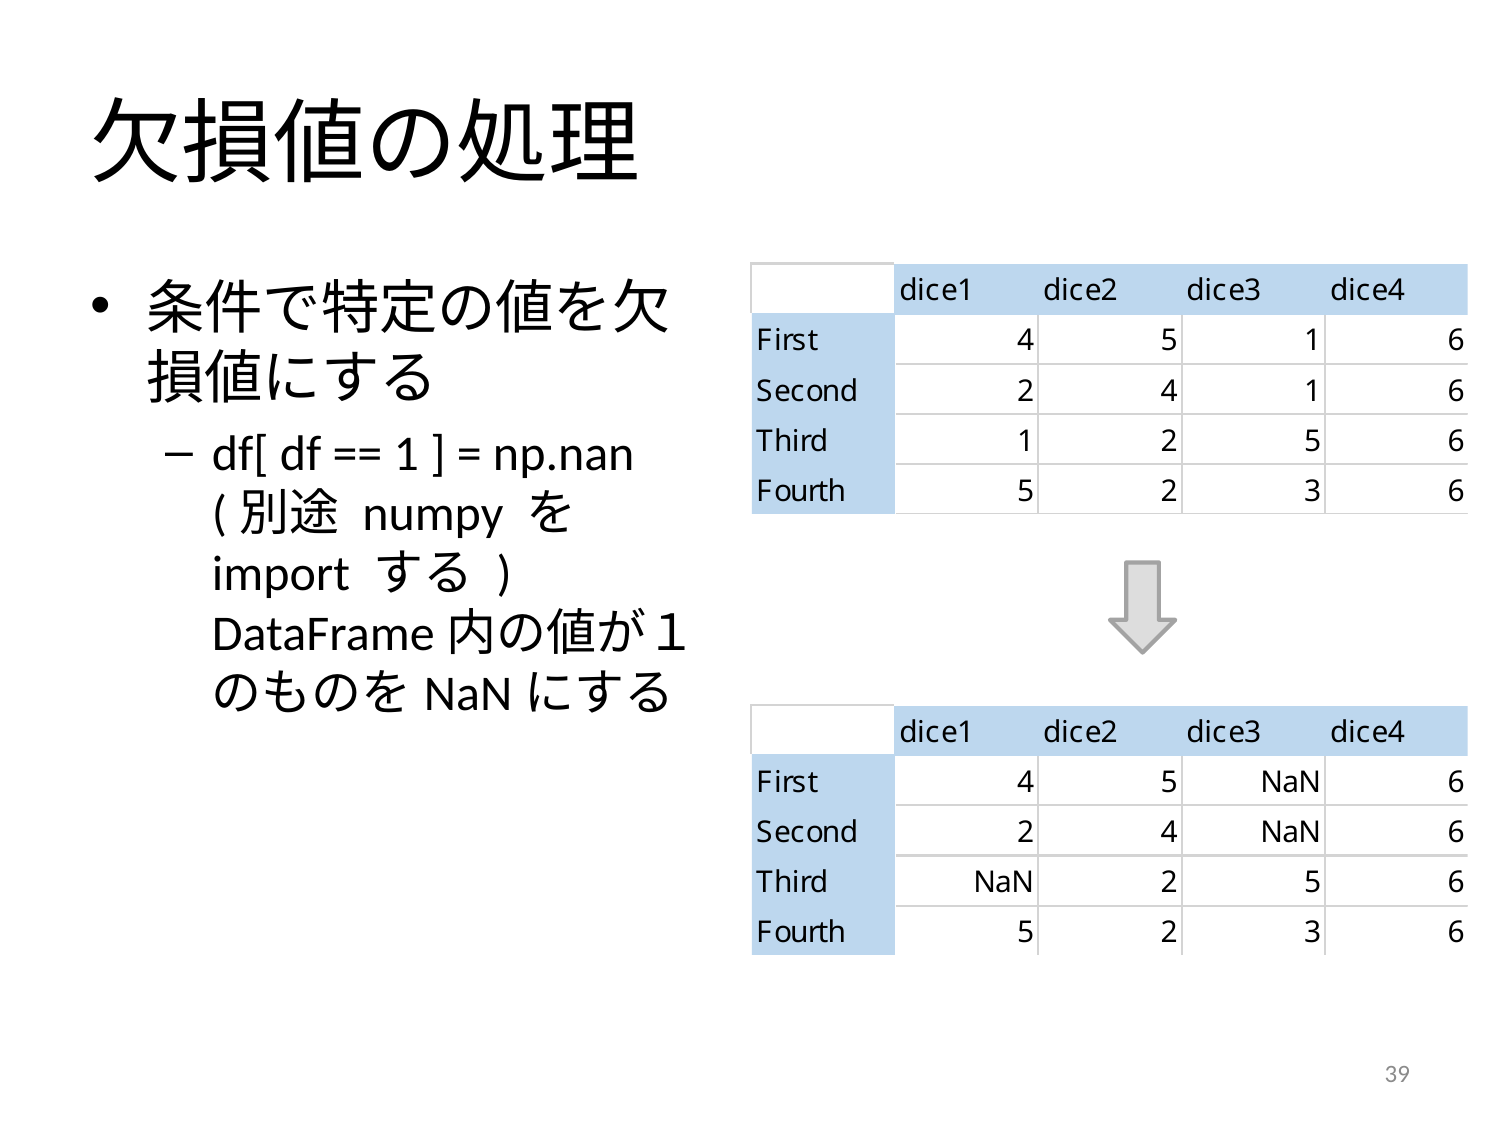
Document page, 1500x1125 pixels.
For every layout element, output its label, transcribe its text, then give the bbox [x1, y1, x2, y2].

picture [749, 703, 1470, 958]
slide_number 39 [1074, 1042, 1425, 1103]
text_box [1107, 560, 1178, 655]
list 条件で特定の値を欠損値にする df[ df == 1 ] = np.nan (別途 numpy を import する ) DataFrame内の値が１のものをNaNにする [75, 262, 738, 1005]
title 欠損値の処理 [75, 45, 1425, 233]
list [749, 262, 1470, 516]
